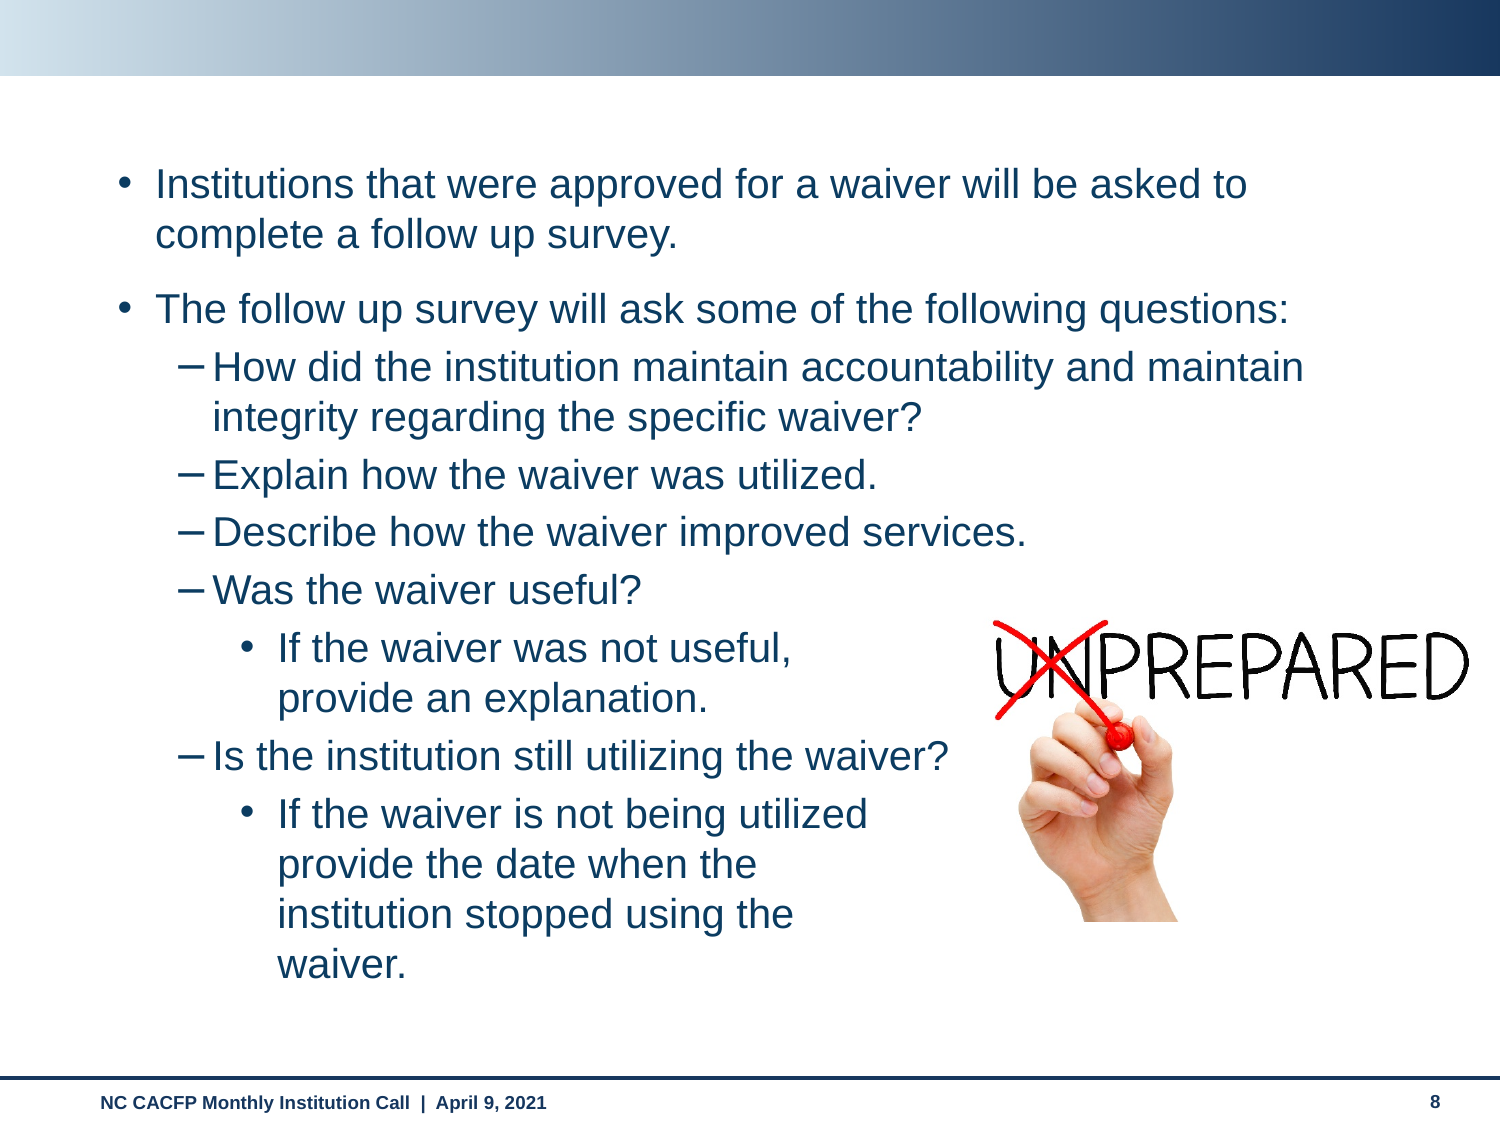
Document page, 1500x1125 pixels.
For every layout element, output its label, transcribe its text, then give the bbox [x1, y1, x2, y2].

list Institutions that were approved for a waiver will be asked to complete a follow up survey. The follow up survey will ask some of the following questions: How did the institution maintain accountability and maintain integrity regarding the specific waiver? Explain how the waiver was utilized. Describe how the waiver improved services. Was the waiver useful? If the waiver was not useful, provide an explanation. Is the institution still utilizing the waiver? If the waiver is not being utilized provide the date when the institution stopped using the waiver. [102, 149, 1397, 976]
picture [961, 562, 1500, 922]
